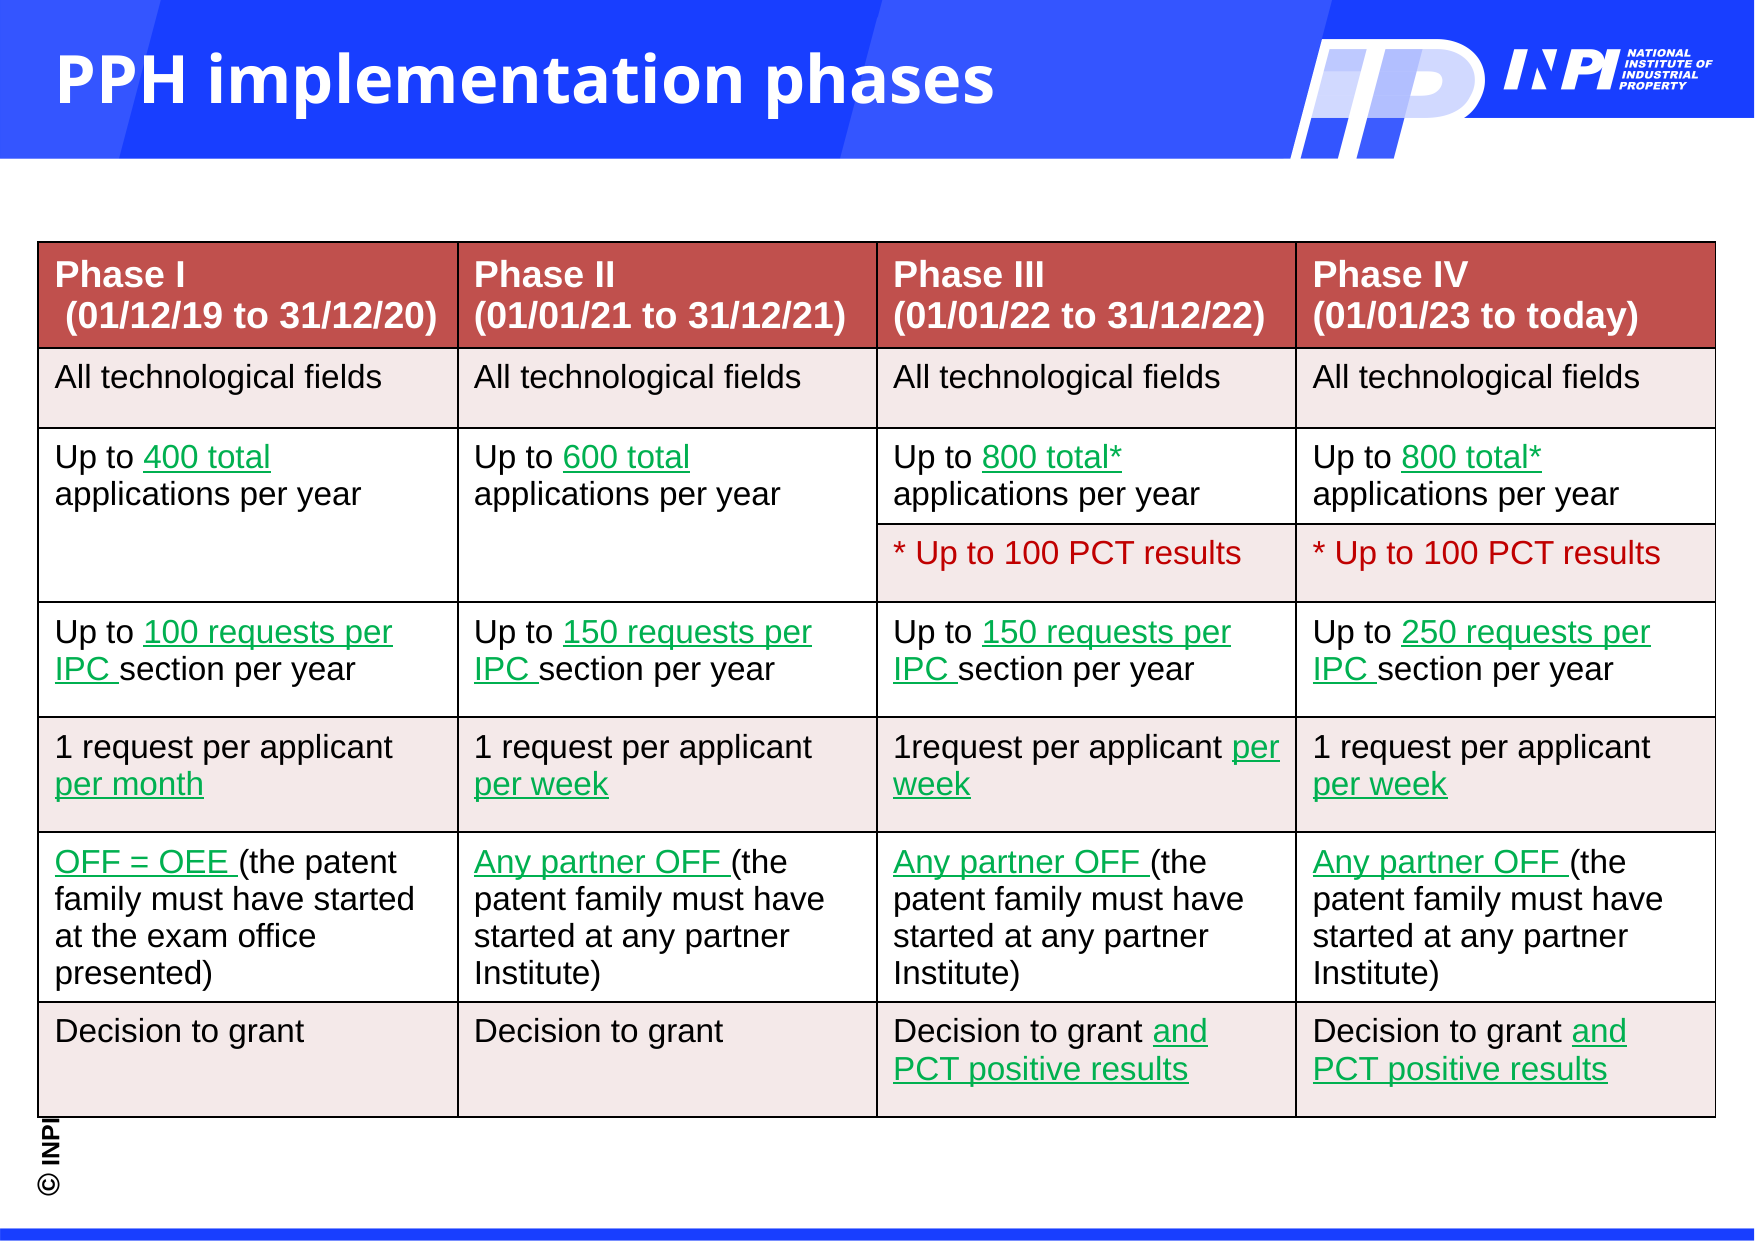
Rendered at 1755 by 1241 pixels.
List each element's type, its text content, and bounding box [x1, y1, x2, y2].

table_cell All technological fields [459, 349, 876, 427]
table_cell Decision to grant [459, 1003, 876, 1116]
table_cell Up to 800 total* applications per year [878, 429, 1295, 523]
table_cell Up to 800 total* applications per year [1297, 429, 1715, 523]
table_cell 1 request per applicant per week [1297, 718, 1715, 831]
table_cell Any partner OFF (the patent family must have started at any partner Institute) [1297, 833, 1715, 1001]
table_cell Any partner OFF (the patent family must have started at any partner Institute) [878, 833, 1295, 1001]
table_cell Up to 600 total applications per year [459, 429, 876, 601]
table_cell Any partner OFF (the patent family must have started at any partner Institute) [459, 833, 876, 1001]
picture [0, 0, 1755, 1241]
table_cell OFF = OEE (the patent family must have started at the exam office presented) [39, 833, 457, 1001]
table_cell 1request per applicant per week [878, 718, 1295, 831]
text_box PPH implementation phases [39, 29, 1446, 123]
table_cell Decision to grant [39, 1003, 457, 1116]
table_cell Up to 400 total applications per year [39, 429, 457, 601]
table_cell Up to 100 requests per IPC section per year [39, 603, 457, 716]
table_cell Decision to grant and PCT positive results [878, 1003, 1295, 1116]
table_cell All technological fields [39, 349, 457, 427]
table_cell Decision to grant and PCT positive results [1297, 1003, 1715, 1116]
table_header Phase III (01/01/22 to 31/12/22) [878, 243, 1295, 347]
table_cell 1 request per applicant per week [459, 718, 876, 831]
table_header Phase IV (01/01/23 to today) [1297, 243, 1715, 347]
table_cell 1 request per applicant per month [39, 718, 457, 831]
table_cell * Up to 100 PCT results [1297, 525, 1715, 601]
table_cell All technological fields [1297, 349, 1715, 427]
table_header Phase II (01/01/21 to 31/12/21) [459, 243, 876, 347]
table_cell Up to 150 requests per IPC section per year [878, 603, 1295, 716]
table_cell * Up to 100 PCT results [878, 525, 1295, 601]
table_cell Up to 250 requests per IPC section per year [1297, 603, 1715, 716]
table_header Phase I (01/12/19 to 31/12/20) [39, 243, 457, 347]
table_cell Up to 150 requests per IPC section per year [459, 603, 876, 716]
table_cell All technological fields [878, 349, 1295, 427]
